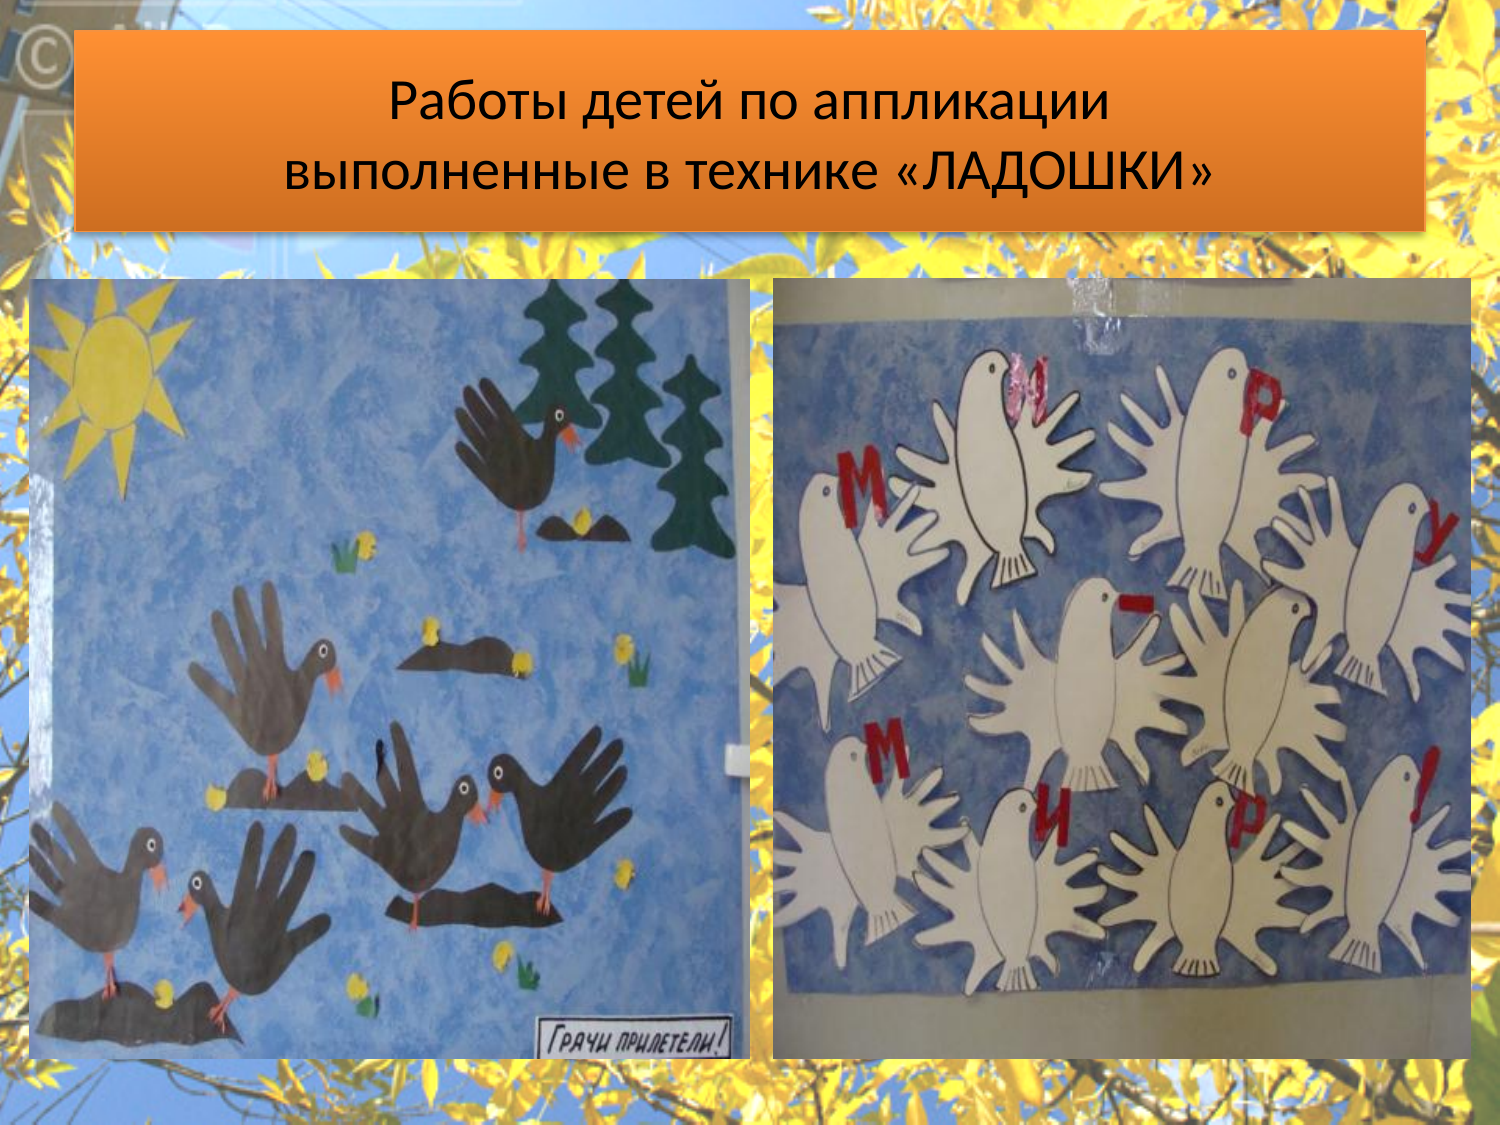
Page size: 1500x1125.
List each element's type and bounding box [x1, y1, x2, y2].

picture [0, 0, 1500, 1125]
list [773, 278, 1471, 1059]
list [29, 279, 751, 1059]
